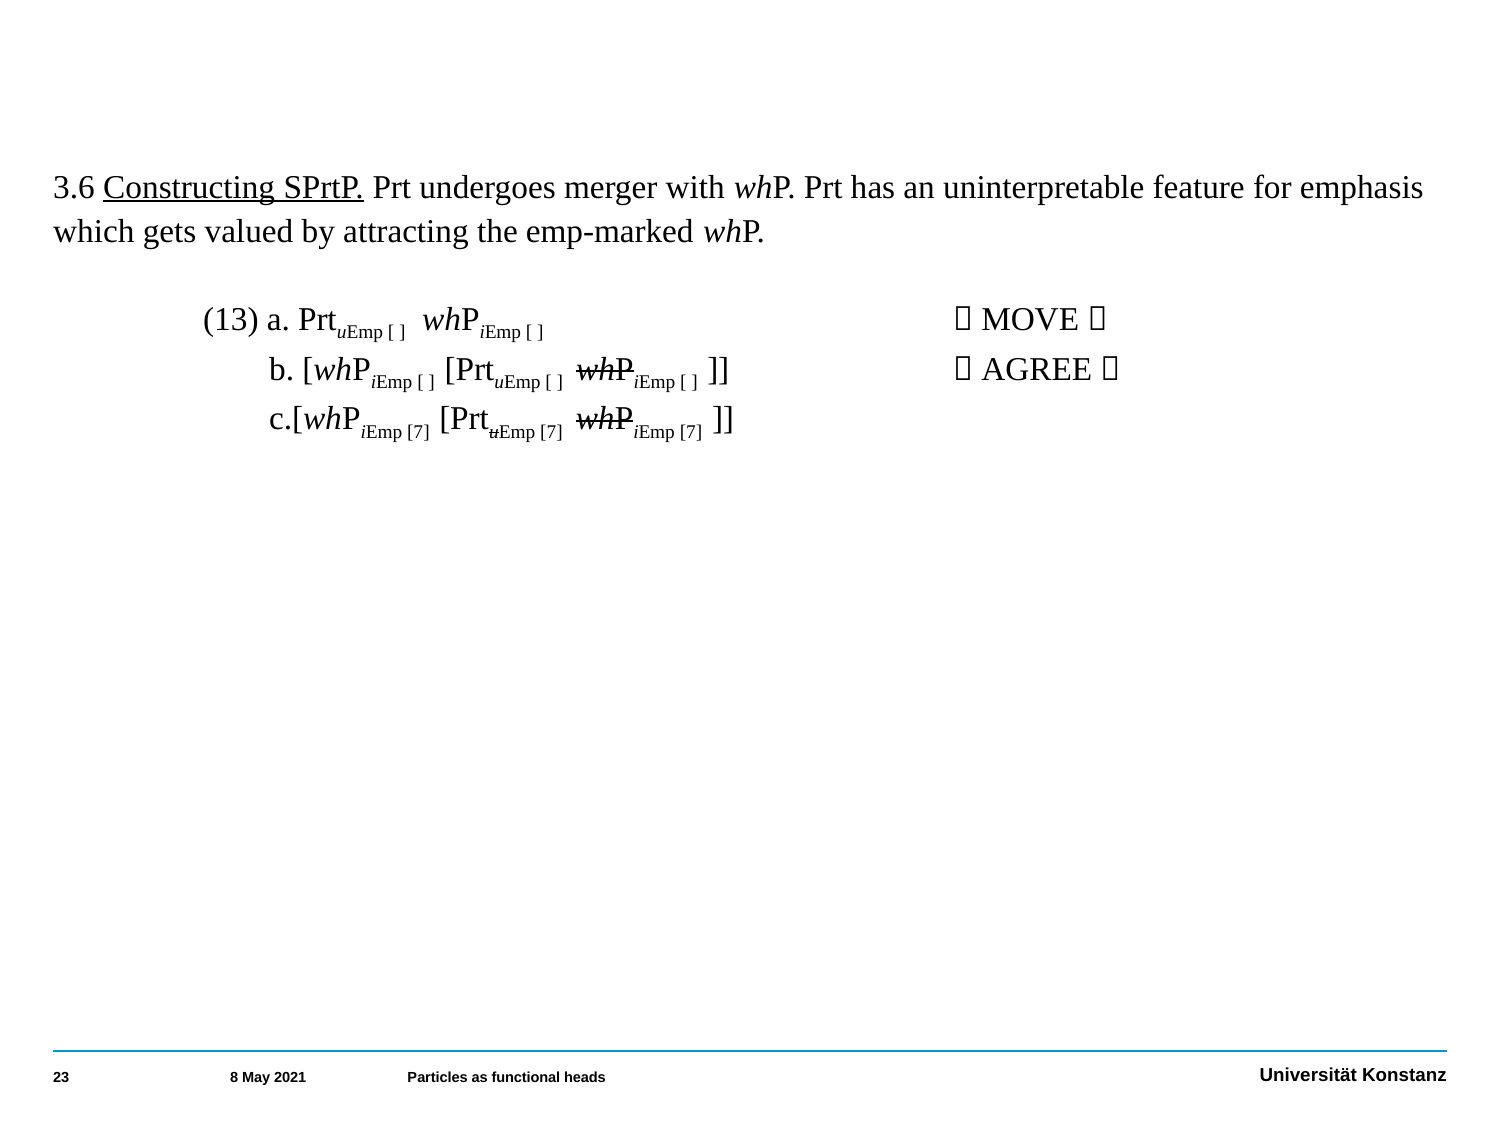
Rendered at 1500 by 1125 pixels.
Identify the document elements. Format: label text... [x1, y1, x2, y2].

slide_number 23 [53, 1058, 207, 1094]
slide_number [230, 1058, 384, 1094]
footer Particles as functional heads [407, 1058, 916, 1094]
list 3.6 Constructing SPrtP. Prt undergoes merger with whP. Prt has an uninterpretable feature for emphasis which gets valued by attracting the emp-marked whP. (13) a. PrtuEmp [ ] whPiEmp [ ]  MOVE  b. [whPiEmp [ ] [PrtuEmp [ ] whPiEmp [ ] ]]  AGREE  c.[whPiEmp [7] [PrtuEmp [7] whPiEmp [7] ]] [53, 160, 1447, 1000]
